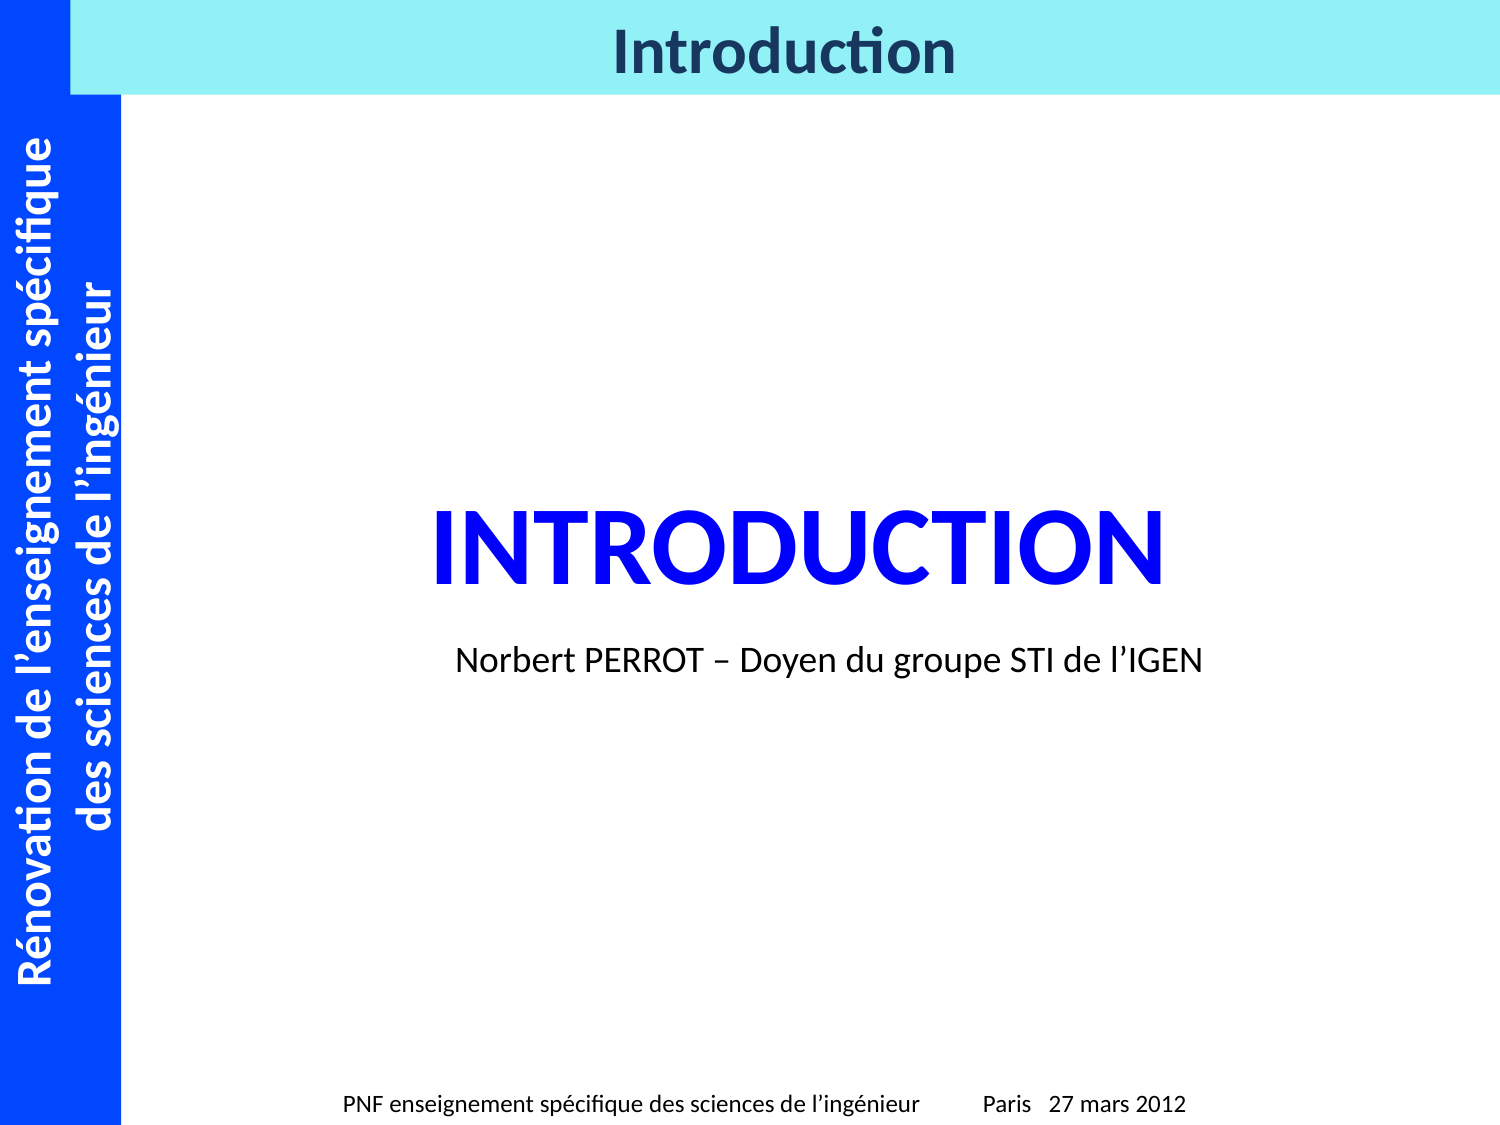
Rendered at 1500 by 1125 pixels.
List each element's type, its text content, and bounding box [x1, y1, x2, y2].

title INTRODUCTION [123, 464, 1474, 652]
text_box Norbert PERROT – Doyen du groupe STI de l’IGEN [404, 627, 1255, 688]
